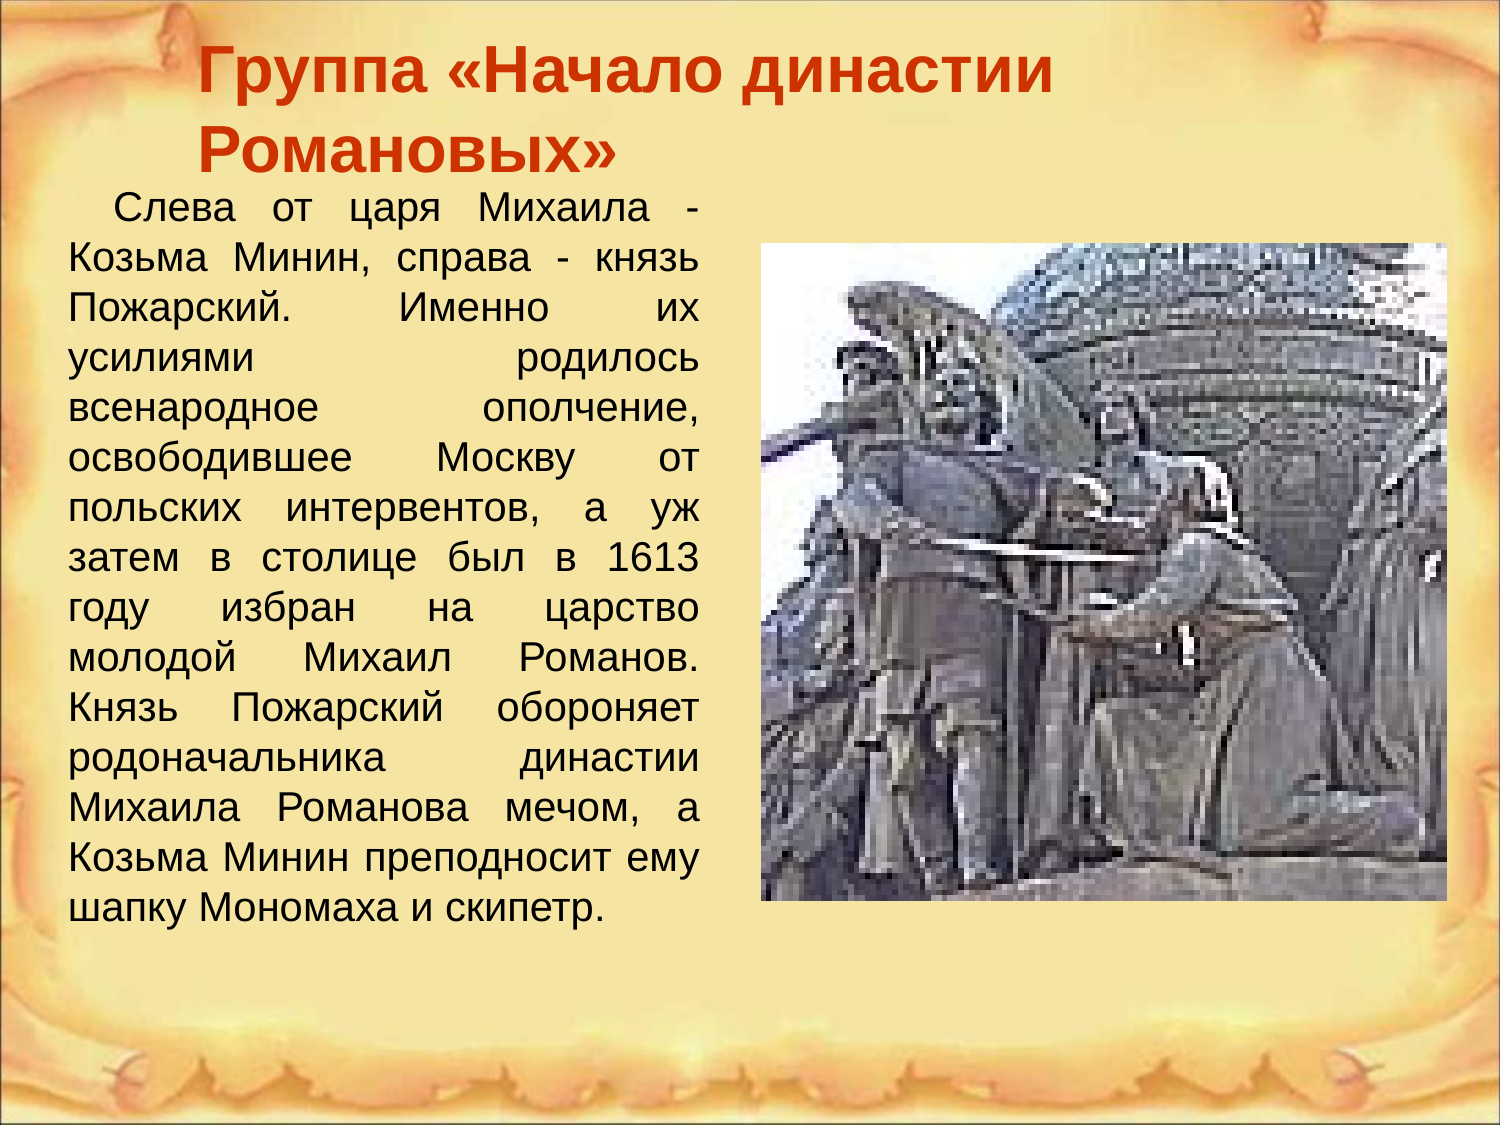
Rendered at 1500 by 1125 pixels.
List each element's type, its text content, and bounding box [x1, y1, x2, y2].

text_box Группа «Начало династии Романовых» [183, 18, 1329, 194]
text_box Слева от царя Михаила - Козьма Минин, справа - князь Пожарский. Именно их усилиями родилось всенародное ополчение, освободившее Москву от польских интервентов, а уж затем в столице был в 1613 году избран на царство молодой Михаил Романов. Князь Пожарский обороняет родоначальника династии Михаила Романова мечом, а Козьма Минин преподносит ему шапку Мономаха и скипетр. [53, 172, 715, 792]
picture [0, 0, 1500, 1125]
